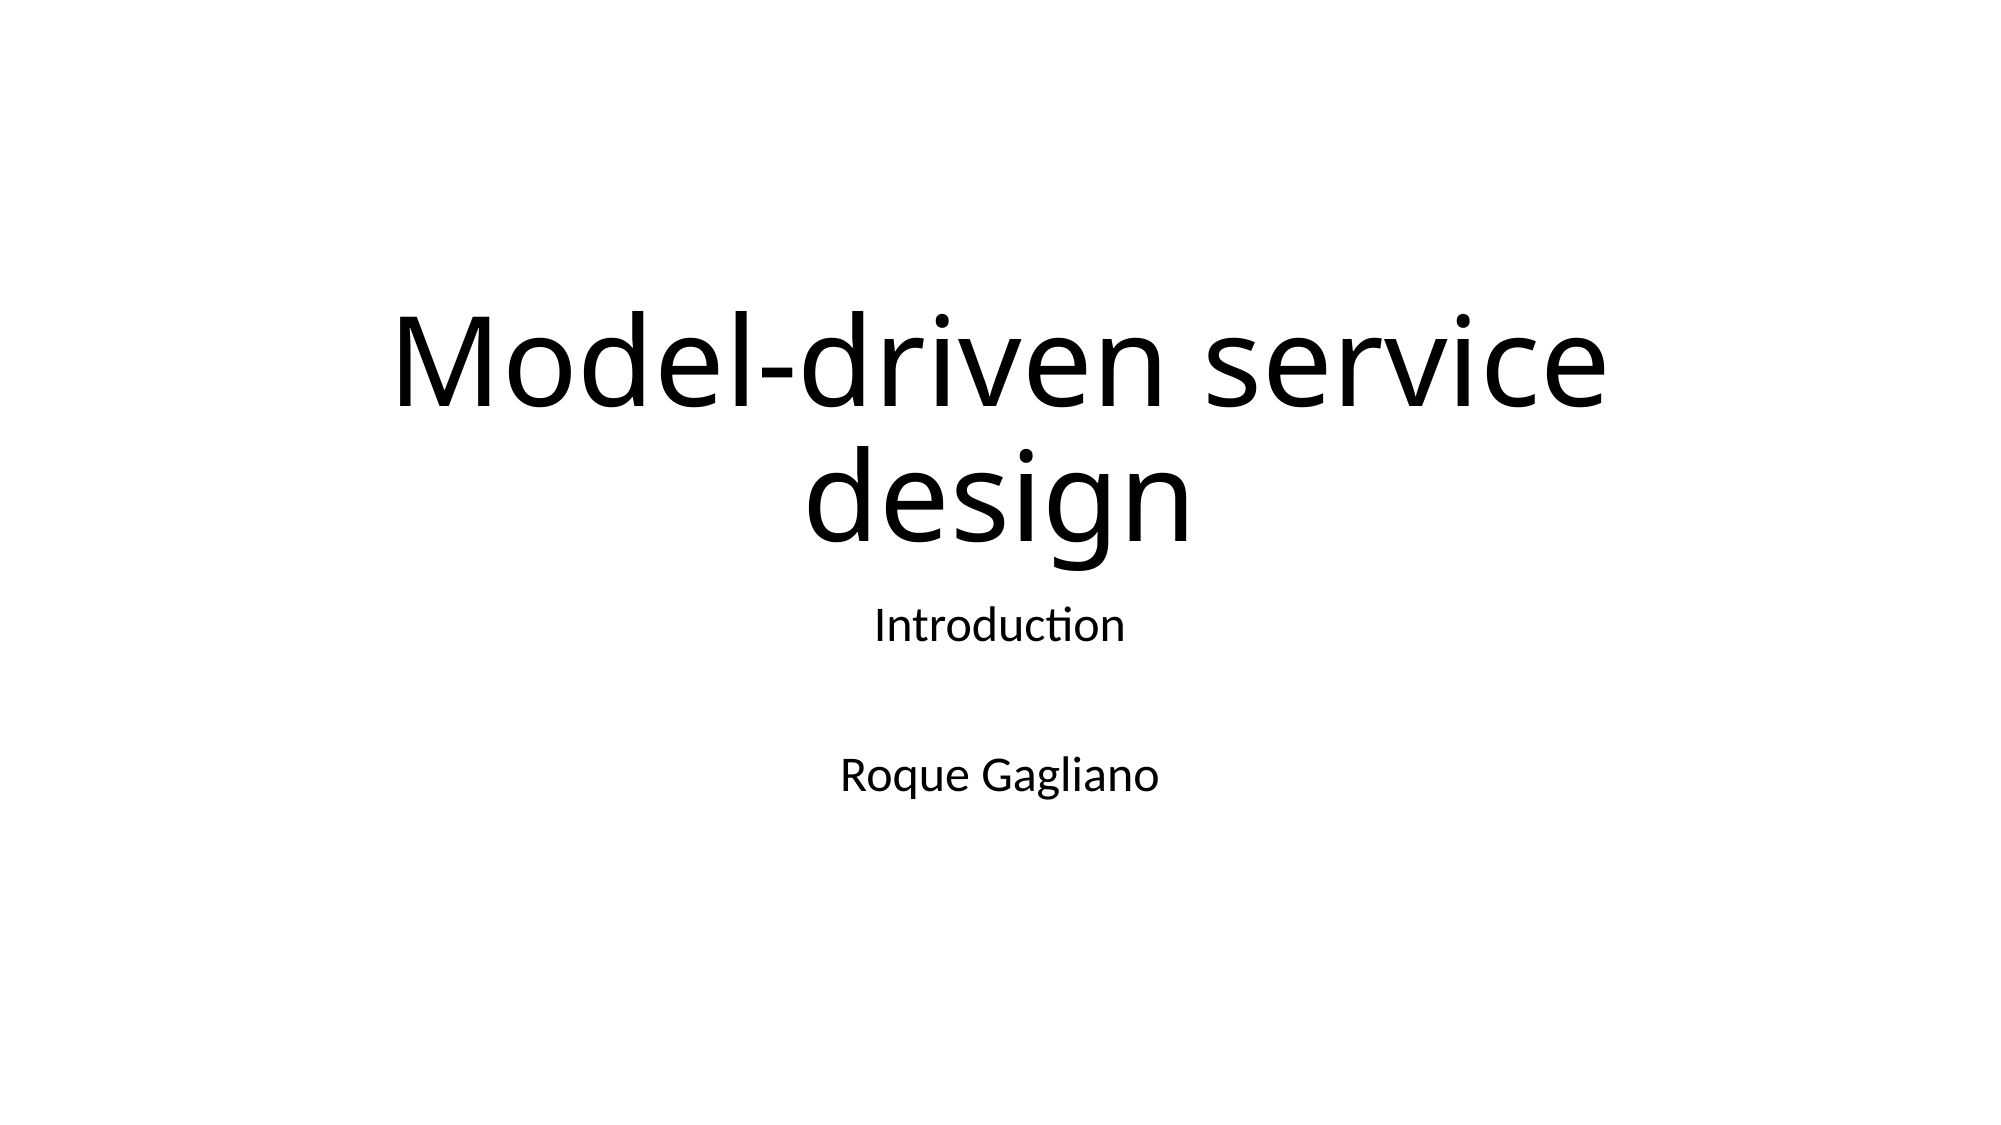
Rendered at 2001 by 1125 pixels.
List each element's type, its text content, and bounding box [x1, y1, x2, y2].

subtitle Introduction Roque Gagliano [249, 590, 1750, 863]
title Model-driven service design [249, 184, 1750, 576]
